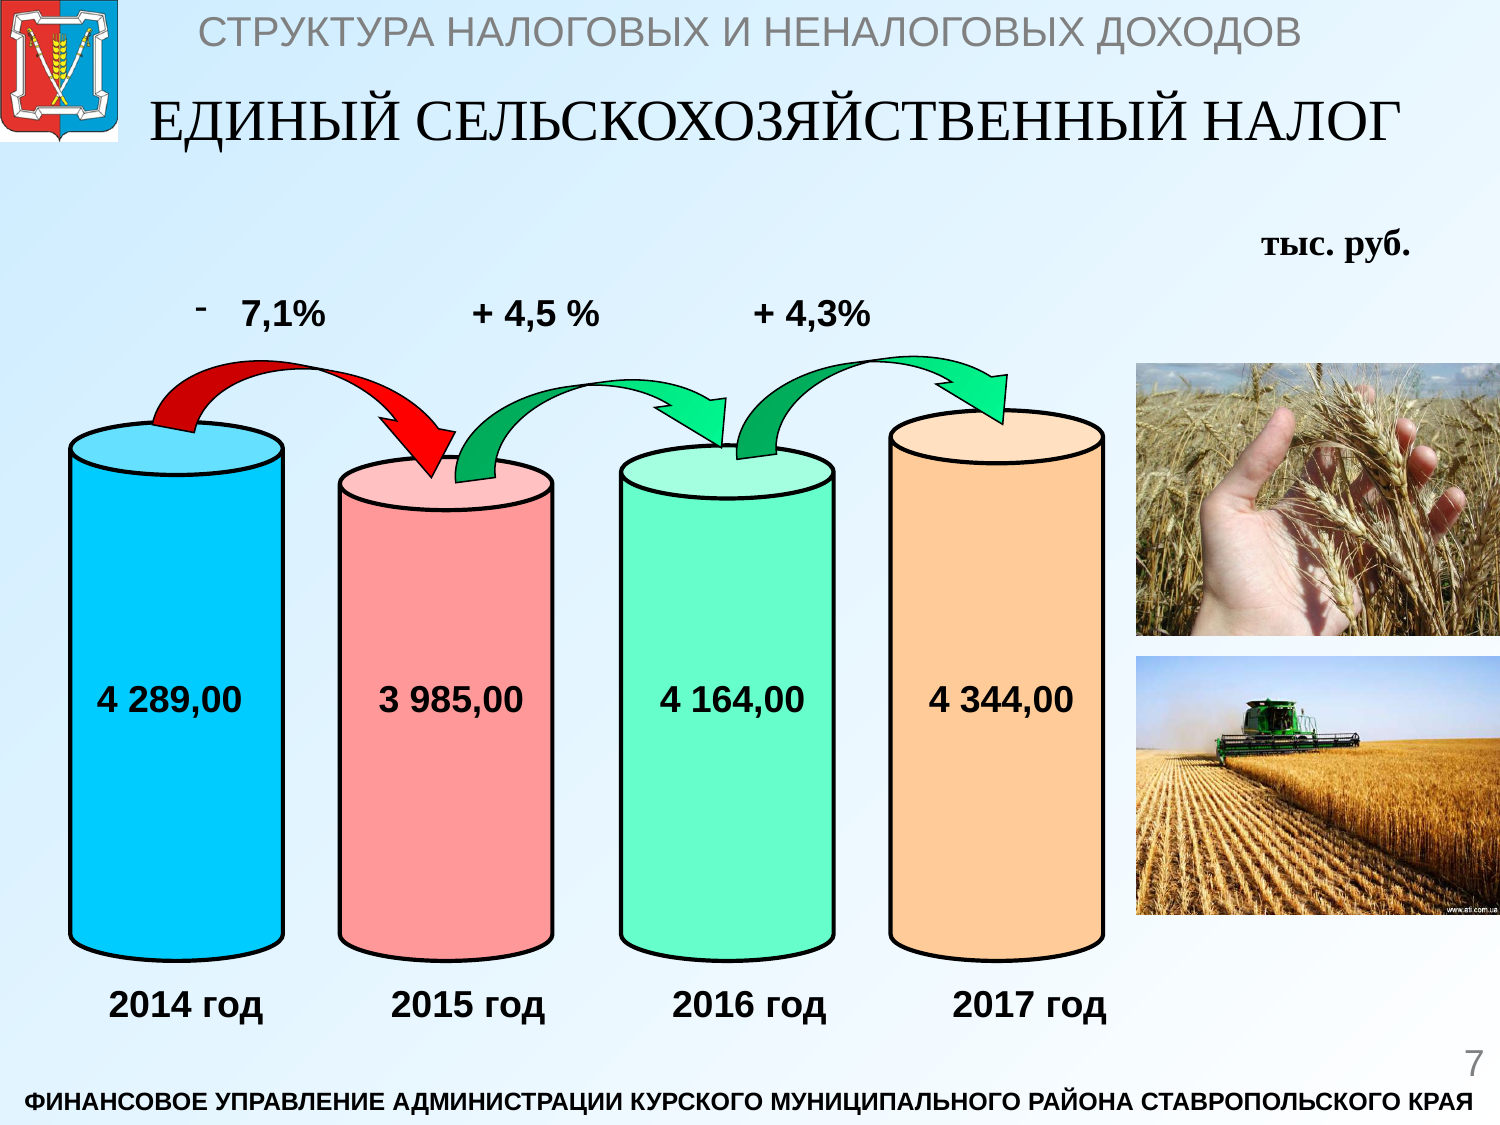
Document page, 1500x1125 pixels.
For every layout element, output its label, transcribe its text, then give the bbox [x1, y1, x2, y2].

text_box 4 164,00 [609, 667, 856, 728]
text_box [624, 448, 831, 496]
text_box 3 985,00 [328, 667, 575, 728]
text_box + 4,3% [738, 281, 938, 341]
text_box [736, 356, 1008, 460]
text_box 2015 год [376, 972, 561, 1033]
text_box [343, 460, 550, 508]
picture [0, 0, 118, 142]
text_box [152, 360, 456, 478]
text_box + 4,5 % [457, 281, 645, 341]
text_box тыс. руб. [1246, 210, 1500, 271]
picture [1136, 656, 1500, 915]
text_box [337, 456, 555, 667]
text_box [337, 728, 555, 964]
text_box [442, 454, 459, 460]
text_box [618, 443, 836, 667]
text_box [68, 420, 285, 963]
text_box [888, 408, 1106, 964]
text_box 02. Социальная поддержка граждан [893, 413, 1100, 461]
picture [1136, 362, 1500, 636]
title ЕДИНЫЙ СЕЛЬСКОХОЗЯЙСТВЕННЫЙ НАЛОГ [81, 70, 1454, 165]
text_box 7,1% [140, 281, 411, 341]
text_box [618, 728, 836, 964]
text_box 4 344,00 [914, 667, 1131, 728]
text_box [73, 425, 280, 472]
text_box 7 [1438, 1031, 1500, 1091]
text_box 2016 год [657, 972, 842, 1033]
text_box СТРУКТУРА НАЛОГОВЫХ И НЕНАЛОГОВЫХ ДОХОДОВ [118, 0, 1500, 59]
text_box [455, 379, 726, 483]
text_box 4 289,00 [82, 667, 317, 728]
text_box 2014 год [93, 972, 329, 1033]
text_box ФИНАНСОВОЕ УПРАВЛЕНИЕ АДМИНИСТРАЦИИ КУРСКОГО МУНИЦИПАЛЬНОГО РАЙОНА СТАВРОПОЛЬСКОГО КРАЯ [0, 1078, 1500, 1123]
text_box 2017 год [937, 972, 1184, 1033]
